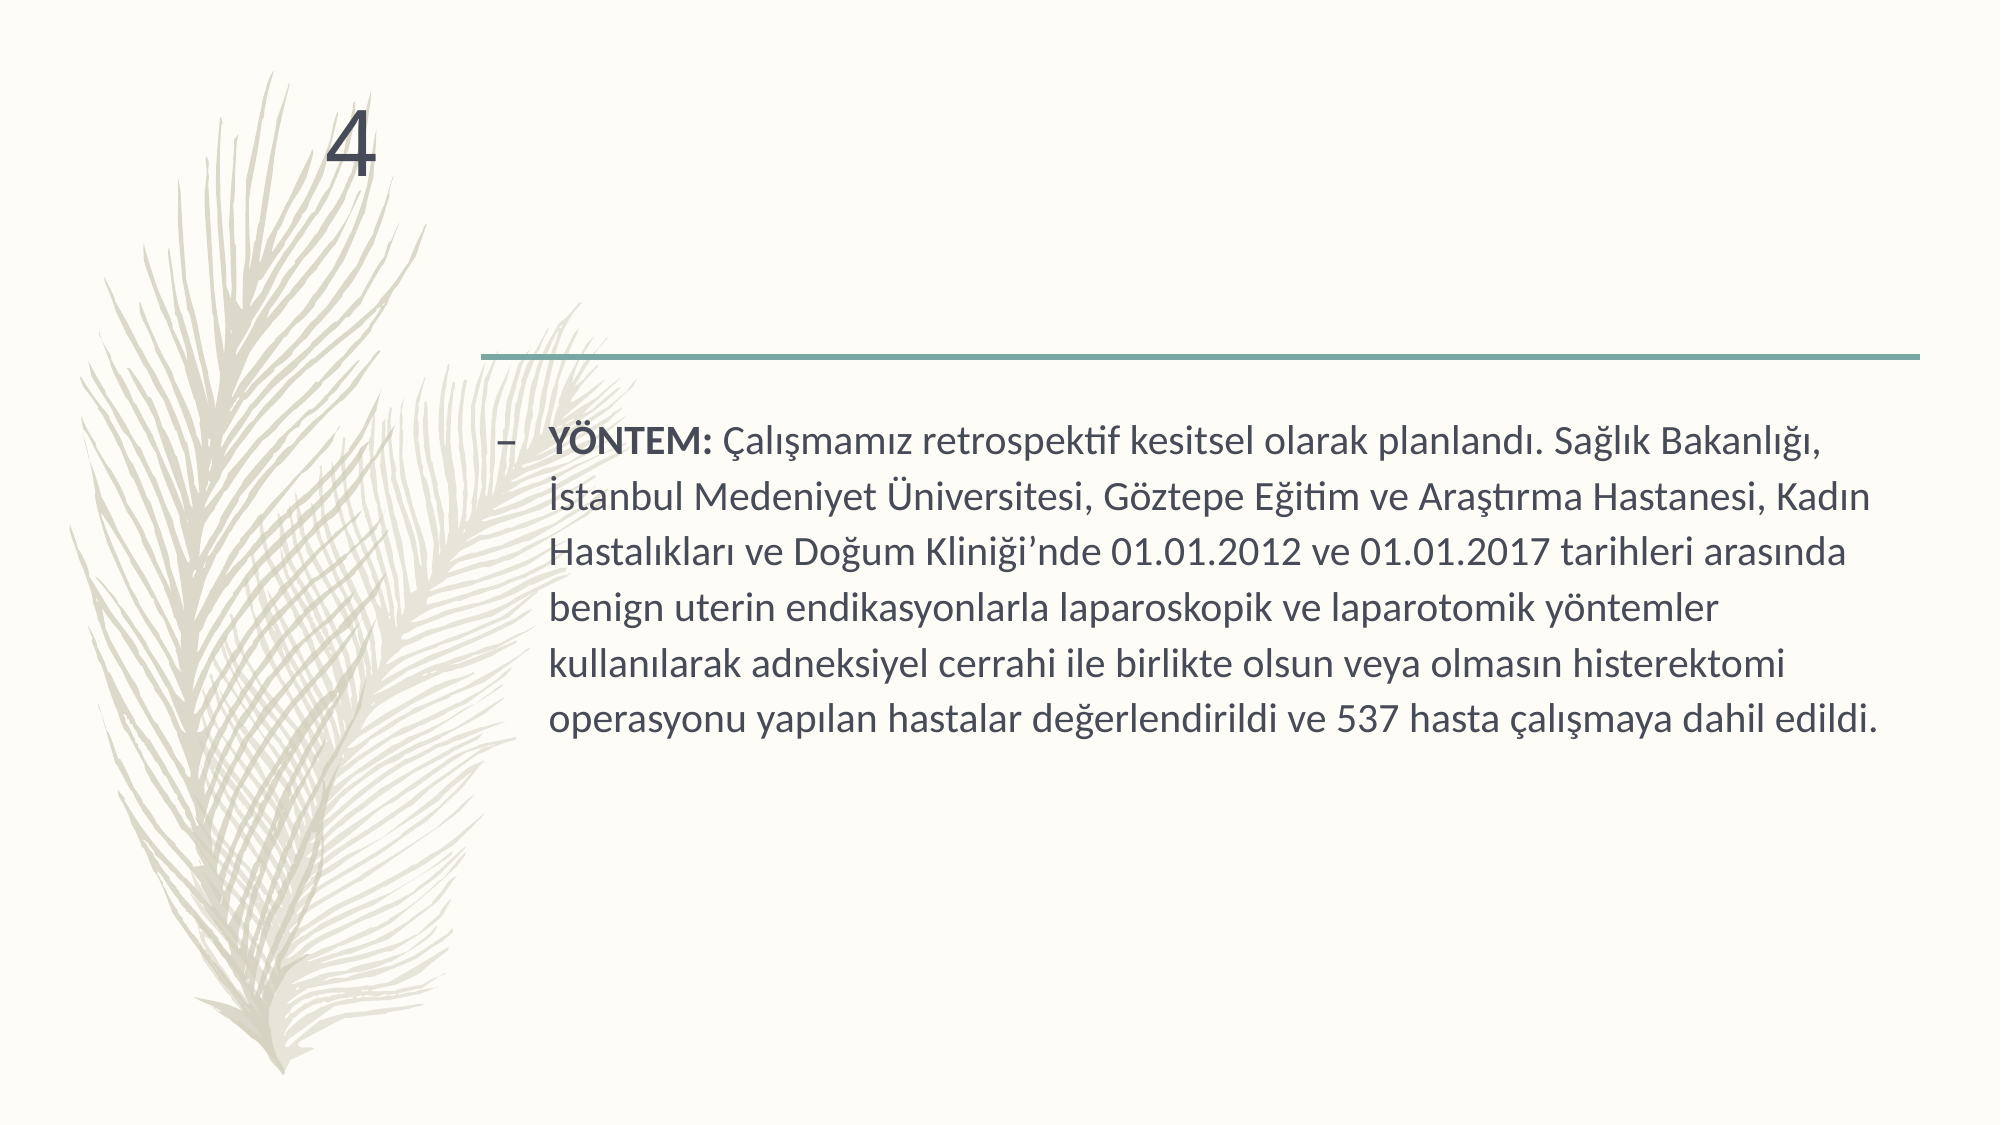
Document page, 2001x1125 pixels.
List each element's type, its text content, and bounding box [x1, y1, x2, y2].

slide_number 4 [84, 118, 394, 218]
list YÖNTEM: Çalışmamız retrospektif kesitsel olarak planlandı. Sağlık Bakanlığı, İstanbul Medeniyet Üniversitesi, Göztepe Eğitim ve Araştırma Hastanesi, Kadın Hastalıkları ve Doğum Kliniği’nde 01.01.2012 ve 01.01.2017 tarihleri arasında benign uterin endikasyonlarla laparoskopik ve laparotomik yöntemler kullanılarak adneksiyel cerrahi ile birlikte olsun veya olmasın histerektomi operasyonu yapılan hastalar değerlendirildi ve 537 hasta çalışmaya dahil edildi. [481, 399, 1920, 999]
